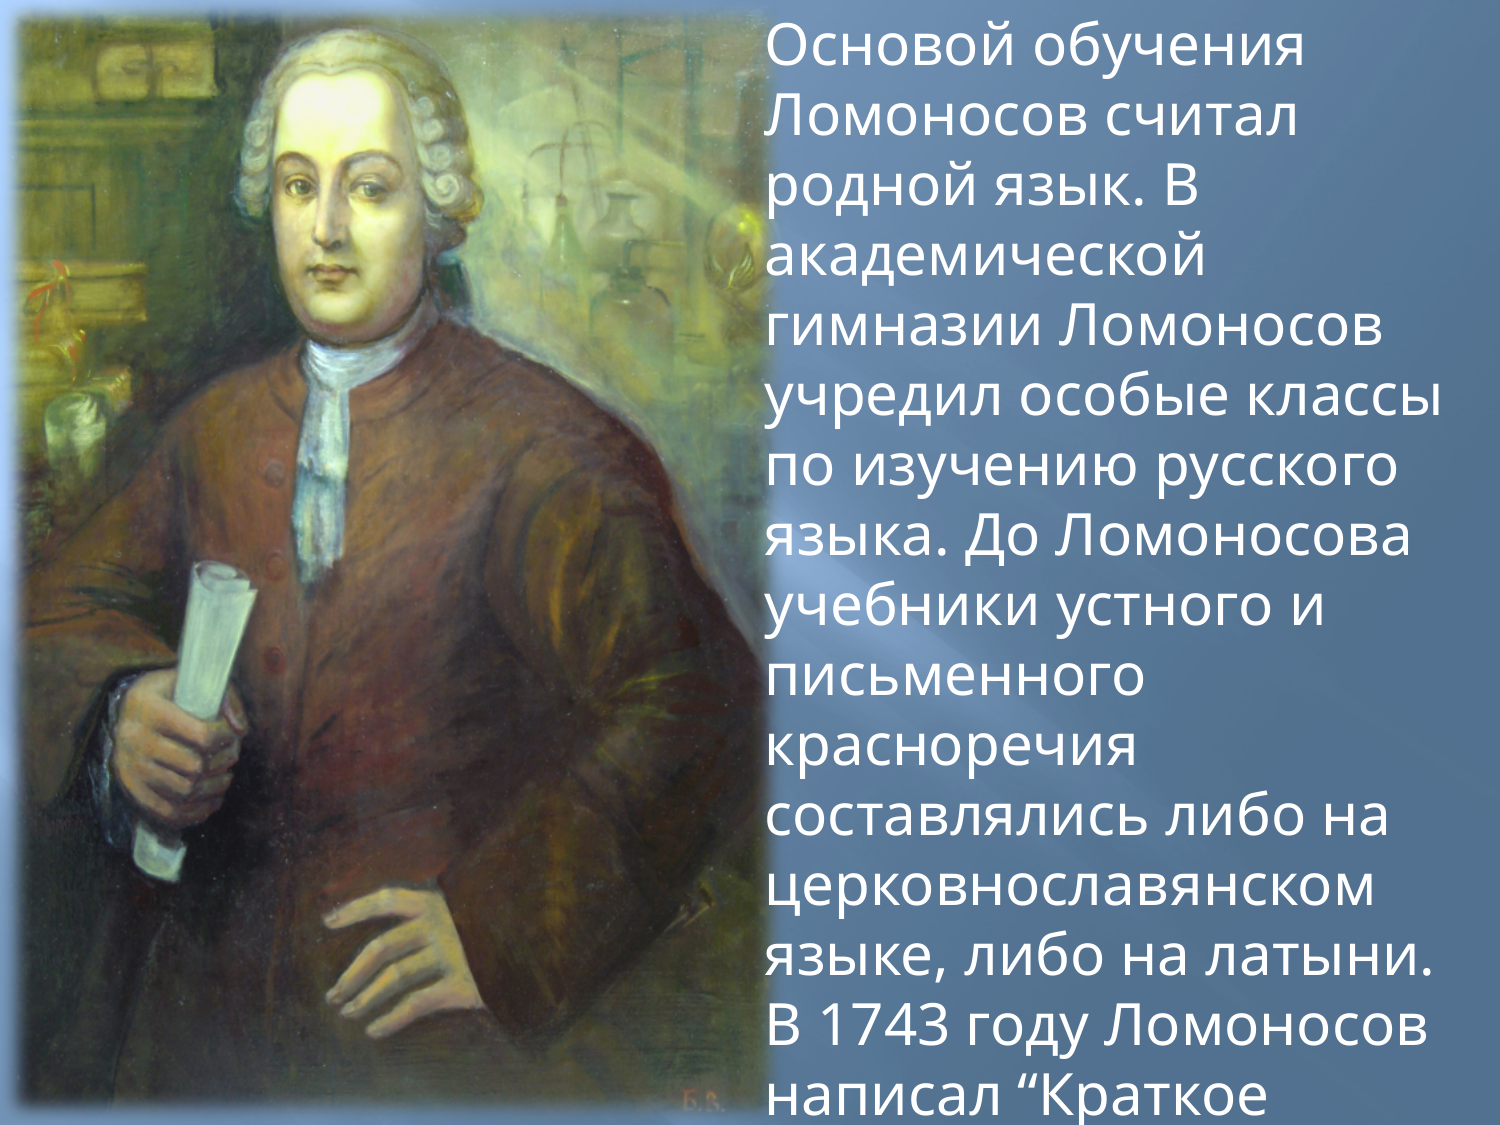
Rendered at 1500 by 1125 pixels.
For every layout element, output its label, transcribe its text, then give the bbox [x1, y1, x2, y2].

text_box Основой обучения Ломоносов считал родной язык. В академической гимназии Ломоносов учредил особые классы по изучению русского языка. До Ломоносова учебники устного и письменного красноречия составлялись либо на церковнославянском языке, либо на латыни. В 1743 году Ломоносов написал “Краткое руководство к риторике” на русском языке. [786, 0, 1500, 1125]
picture [0, 0, 786, 1125]
